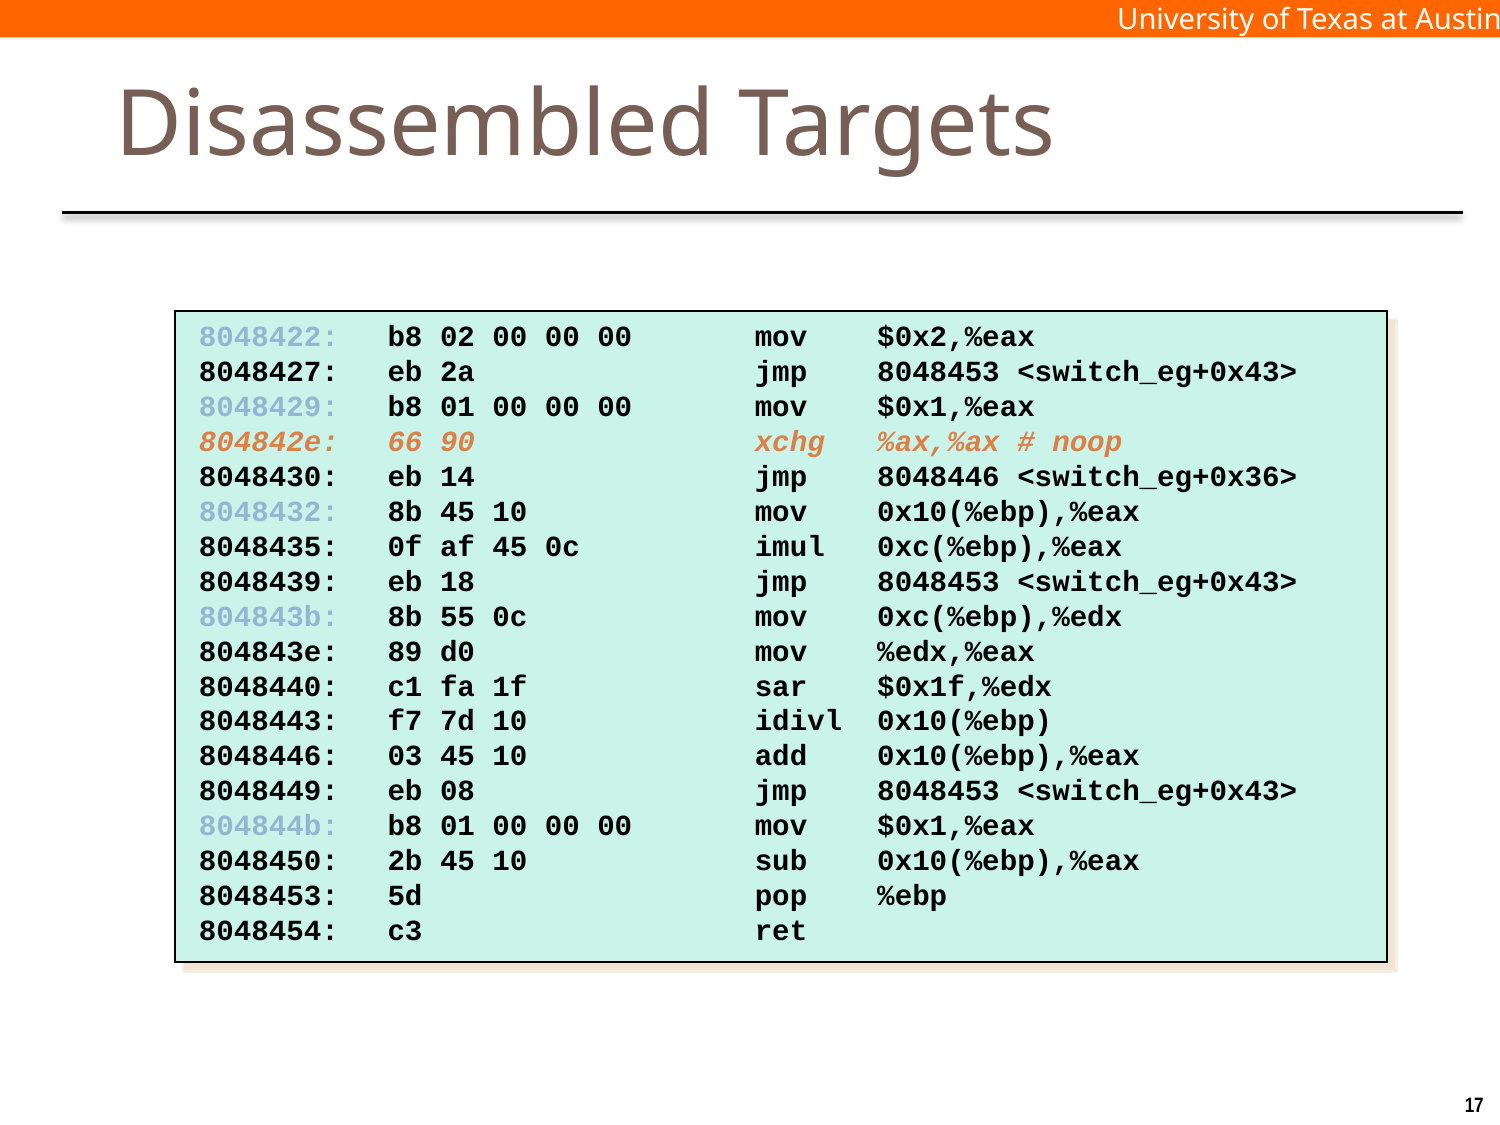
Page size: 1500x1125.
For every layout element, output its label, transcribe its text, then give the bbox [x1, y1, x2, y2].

text_box 8048422: b8 02 00 00 00 mov $0x2,%eax 8048427: eb 2a jmp 8048453 <switch_eg+0x43> 8048429: b8 01 00 00 00 mov $0x1,%eax 804842e: 66 90 xchg %ax,%ax # noop 8048430: eb 14 jmp 8048446 <switch_eg+0x36> 8048432: 8b 45 10 mov 0x10(%ebp),%eax 8048435: 0f af 45 0c imul 0xc(%ebp),%eax 8048439: eb 18 jmp 8048453 <switch_eg+0x43> 804843b: 8b 55 0c mov 0xc(%ebp),%edx 804843e: 89 d0 mov %edx,%eax 8048440: c1 fa 1f sar $0x1f,%edx 8048443: f7 7d 10 idivl 0x10(%ebp) 8048446: 03 45 10 add 0x10(%ebp),%eax 8048449: eb 08 jmp 8048453 <switch_eg+0x43> 804844b: b8 01 00 00 00 mov $0x1,%eax 8048450: 2b 45 10 sub 0x10(%ebp),%eax 8048453: 5d pop %ebp 8048454: c3 ret [174, 310, 1388, 963]
title Disassembled Targets [100, 37, 1438, 200]
